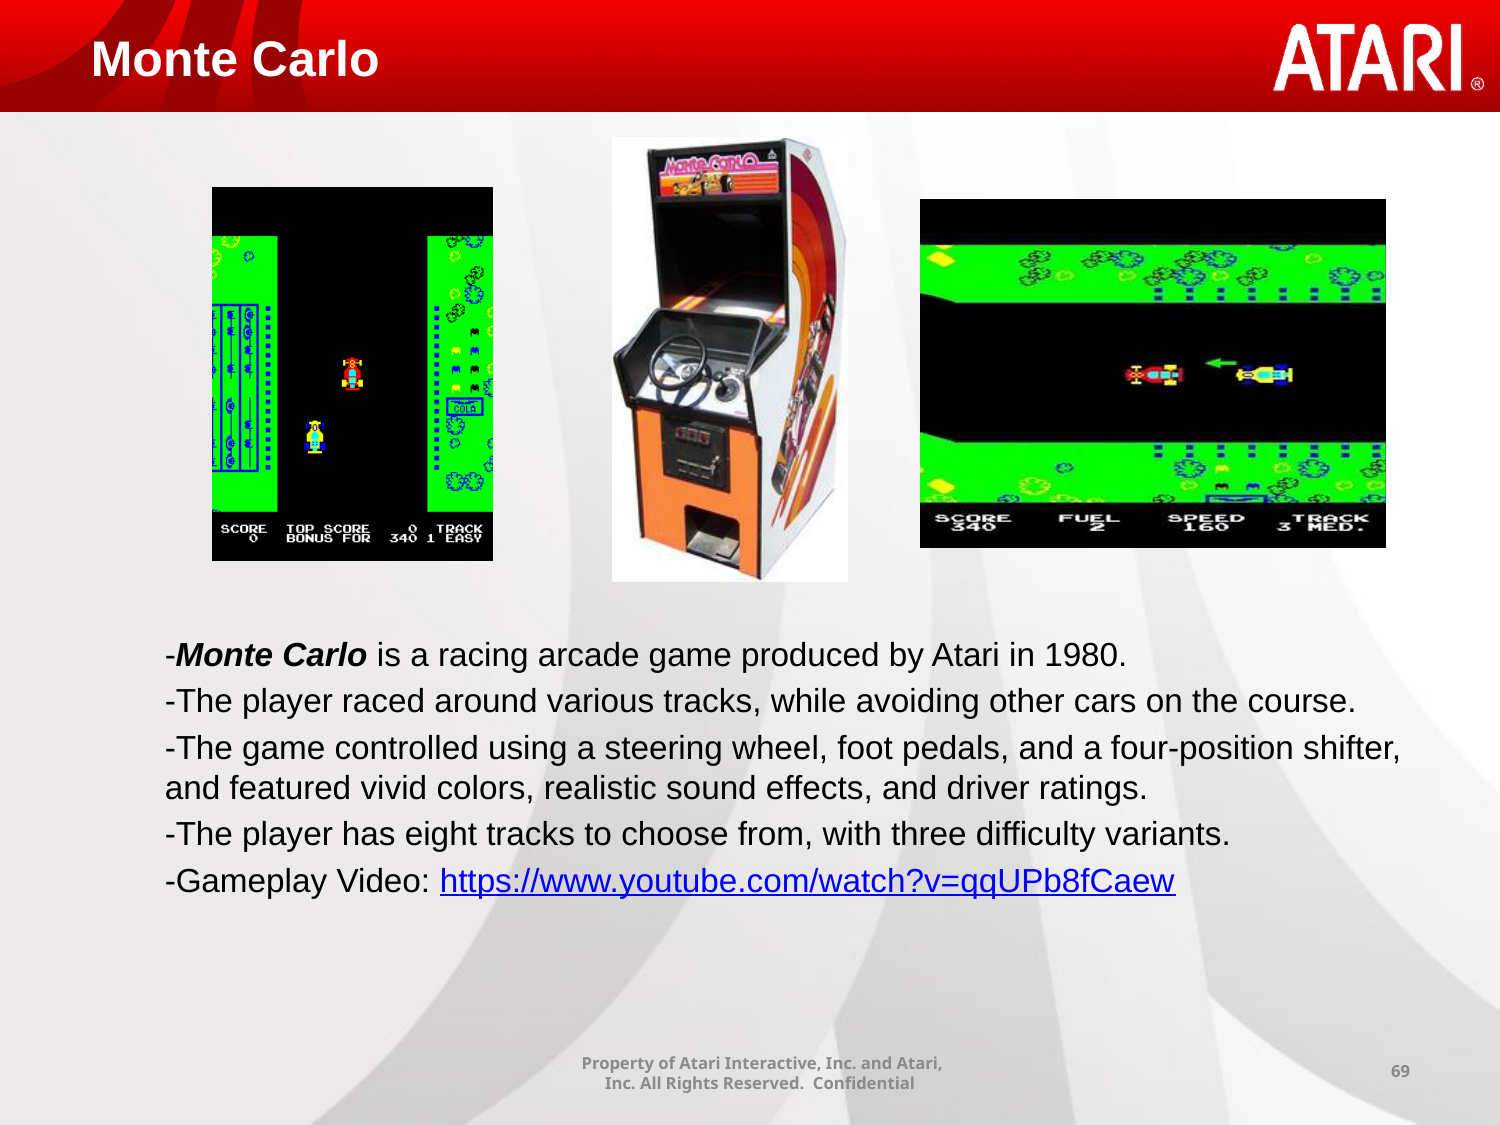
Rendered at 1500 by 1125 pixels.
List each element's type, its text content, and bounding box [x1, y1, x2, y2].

title Monte Carlo [0, 0, 1200, 113]
text_box -Monte Carlo is a racing arcade game produced by Atari in 1980. -The player raced around various tracks, while avoiding other cars on the course. -The game controlled using a steering wheel, foot pedals, and a four-position shifter, and featured vivid colors, realistic sound effects, and driver ratings. -The player has eight tracks to choose from, with three difficulty variants. -Gameplay Video: https://www.youtube.com/watch?v=qqUPb8fCaew [74, 578, 1438, 1063]
picture [0, 0, 1500, 1125]
footer Property of Atari Interactive, Inc. and Atari, Inc. All Rights Reserved. Confidential [549, 1042, 975, 1103]
slide_number 69 [1074, 1042, 1425, 1103]
